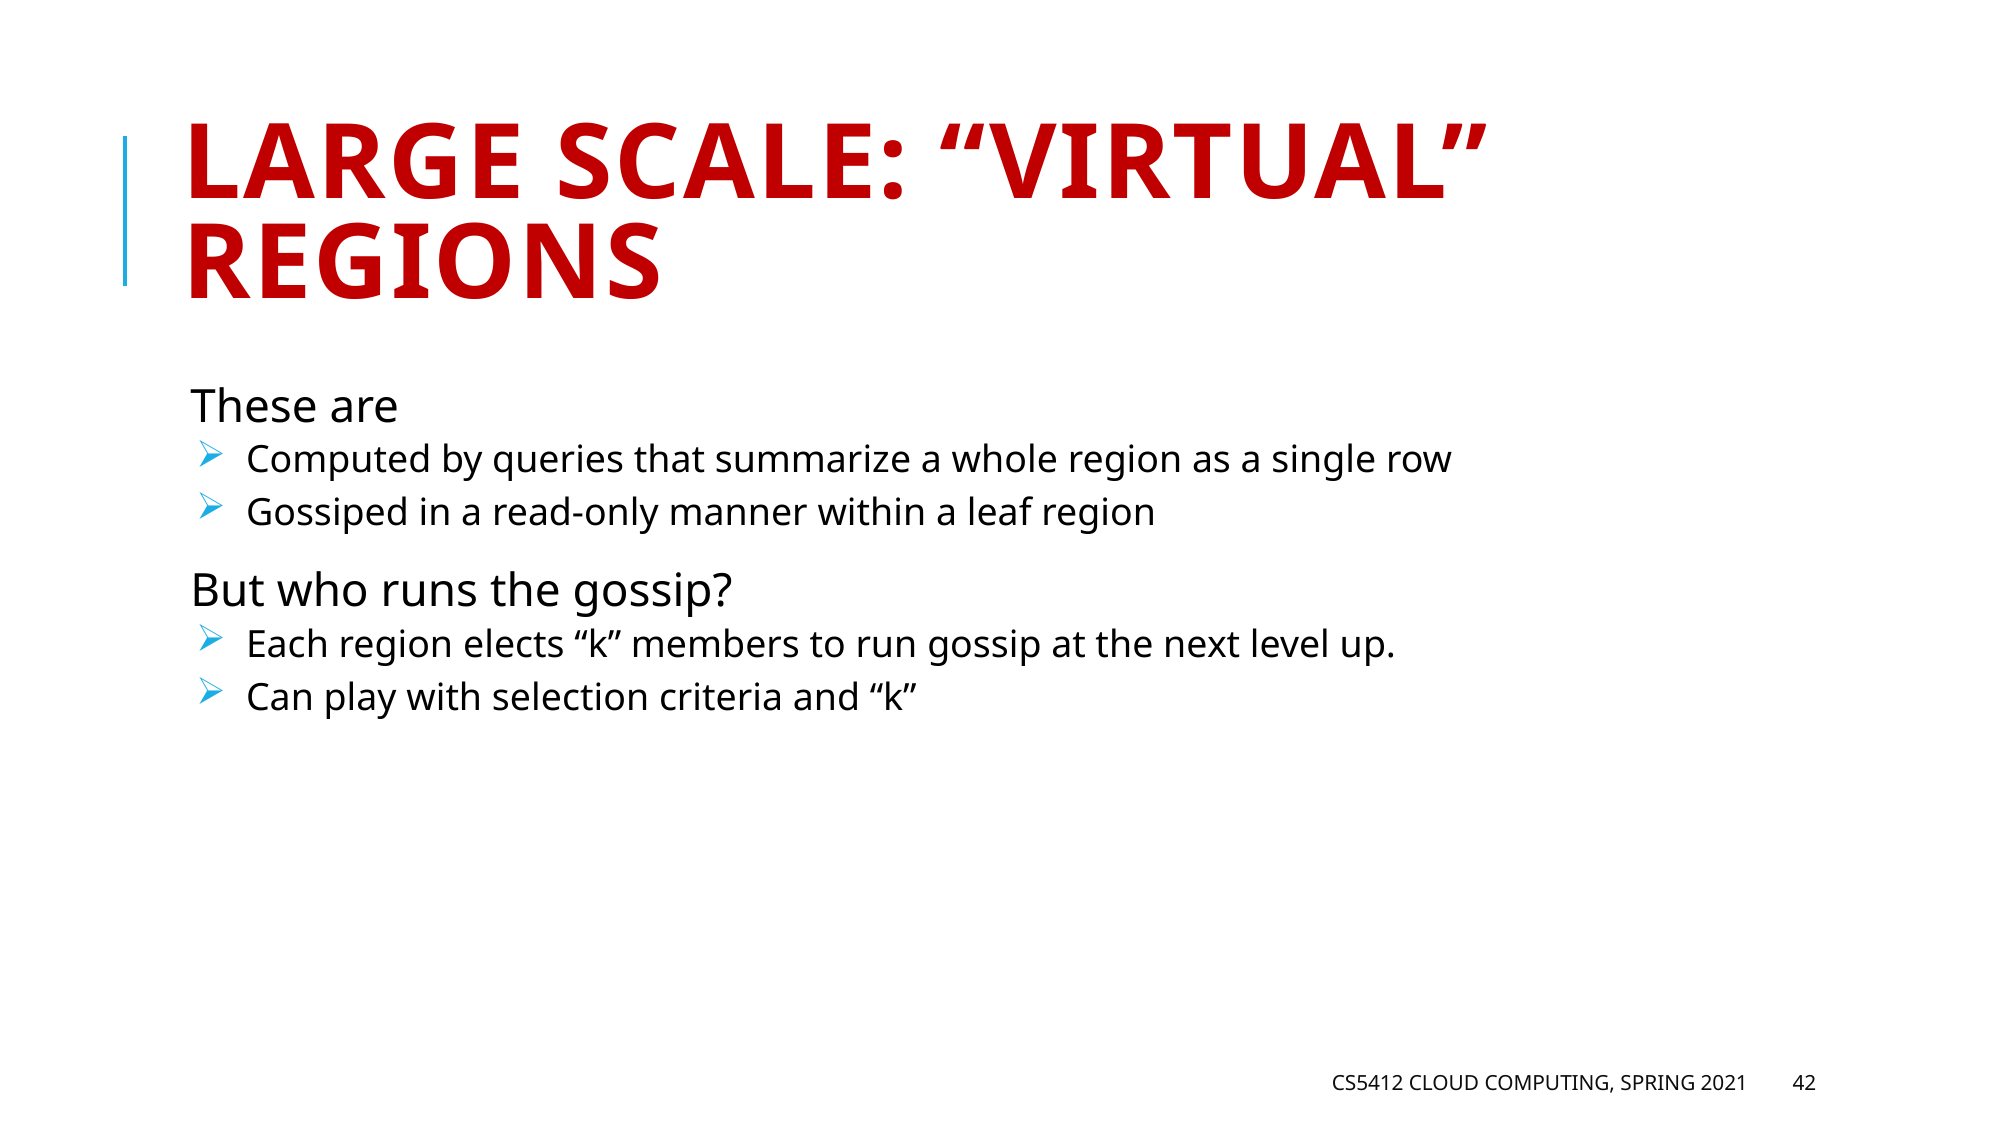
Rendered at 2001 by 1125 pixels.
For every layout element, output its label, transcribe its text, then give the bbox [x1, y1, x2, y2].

title Large scale: “virtual” regions [168, 96, 1938, 342]
list These are Computed by queries that summarize a whole region as a single row Gossiped in a read-only manner within a leaf region But who runs the gossip? Each region elects “k” members to run gossip at the next level up. Can play with selection criteria and “k” [168, 375, 1763, 1035]
slide_number 42 [1777, 1061, 1938, 1107]
footer CS5412 Cloud Computing, Spring 2021 [794, 1061, 1763, 1107]
